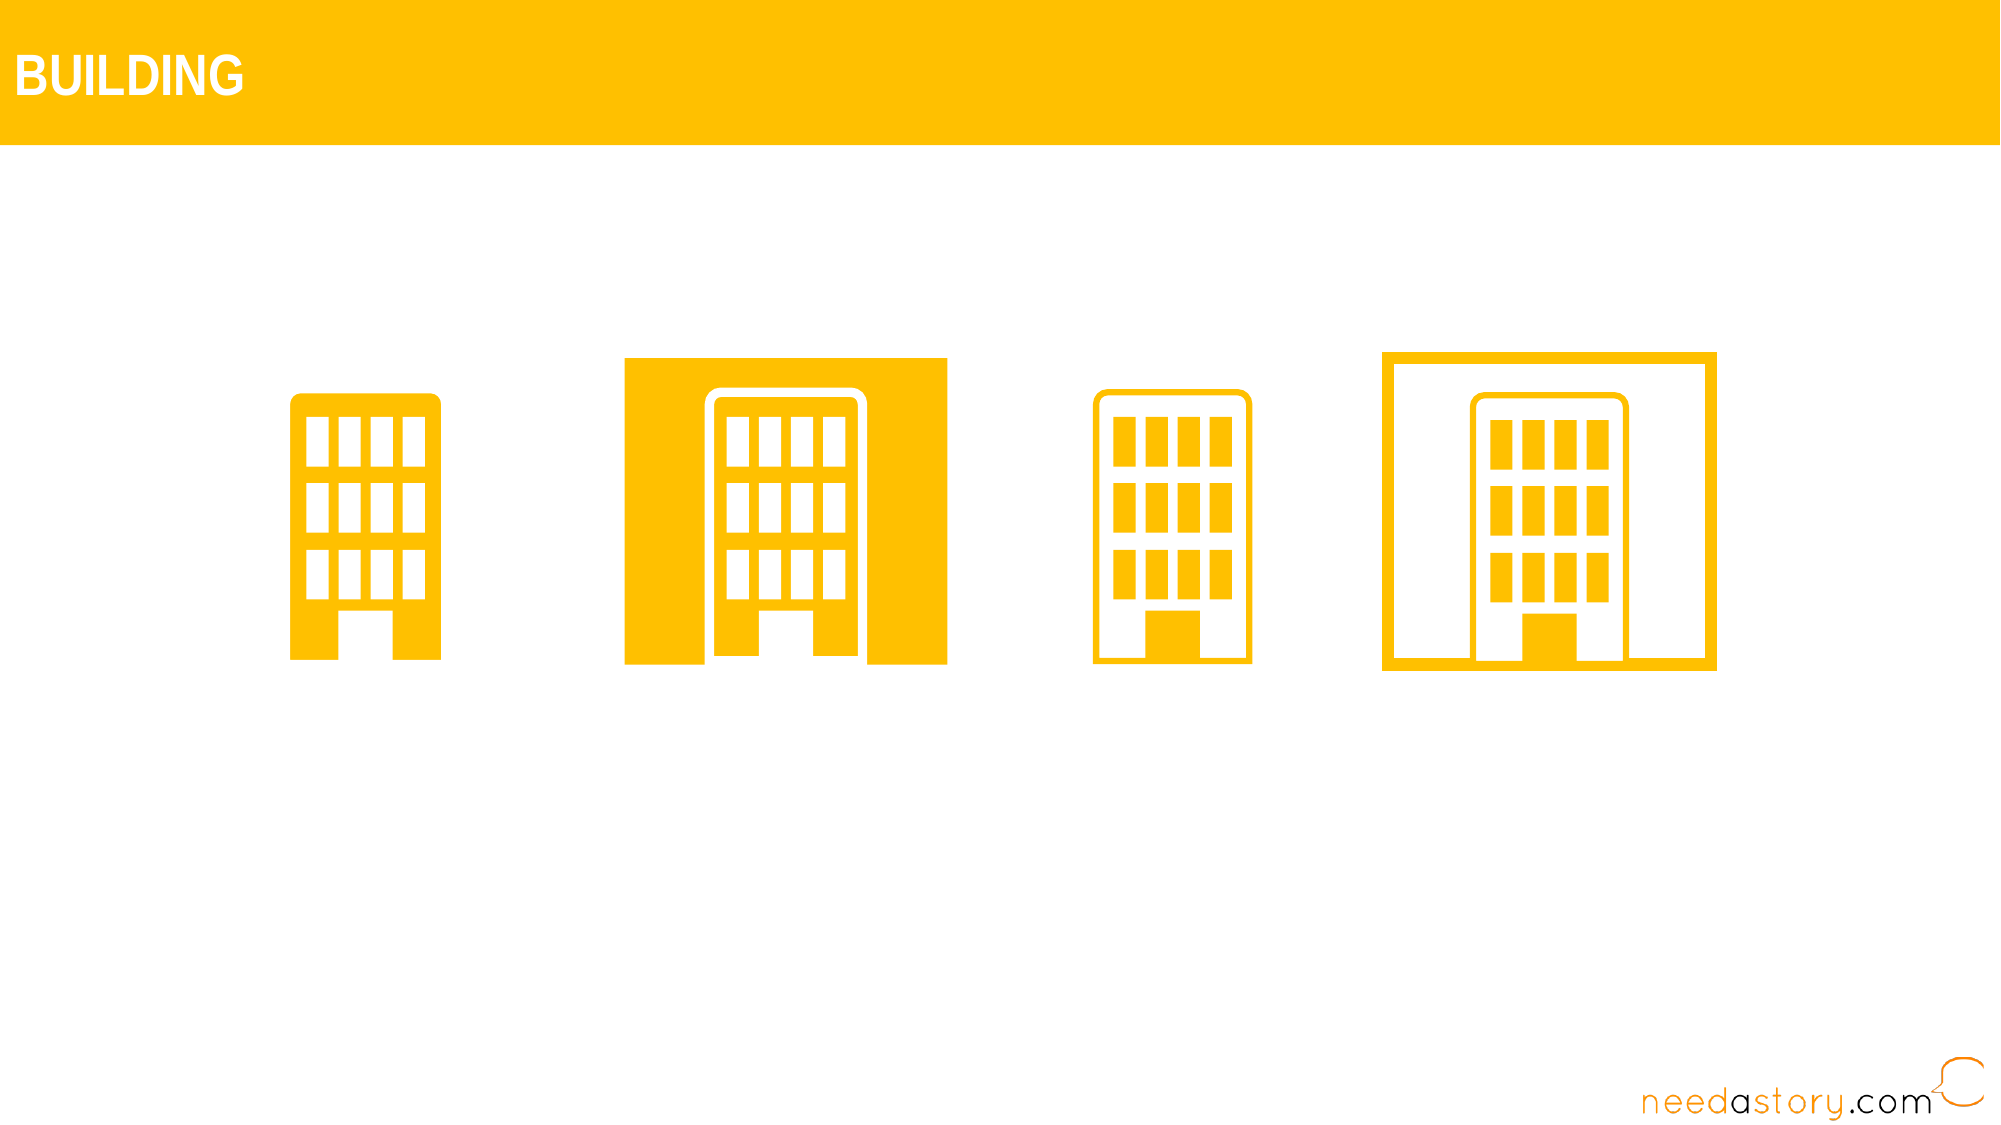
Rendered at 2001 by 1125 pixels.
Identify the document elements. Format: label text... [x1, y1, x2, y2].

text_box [289, 392, 443, 661]
text_box [1387, 357, 1712, 666]
text_box BUILDING [0, 0, 2000, 146]
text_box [1096, 392, 1250, 661]
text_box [1472, 395, 1626, 664]
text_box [624, 358, 948, 665]
